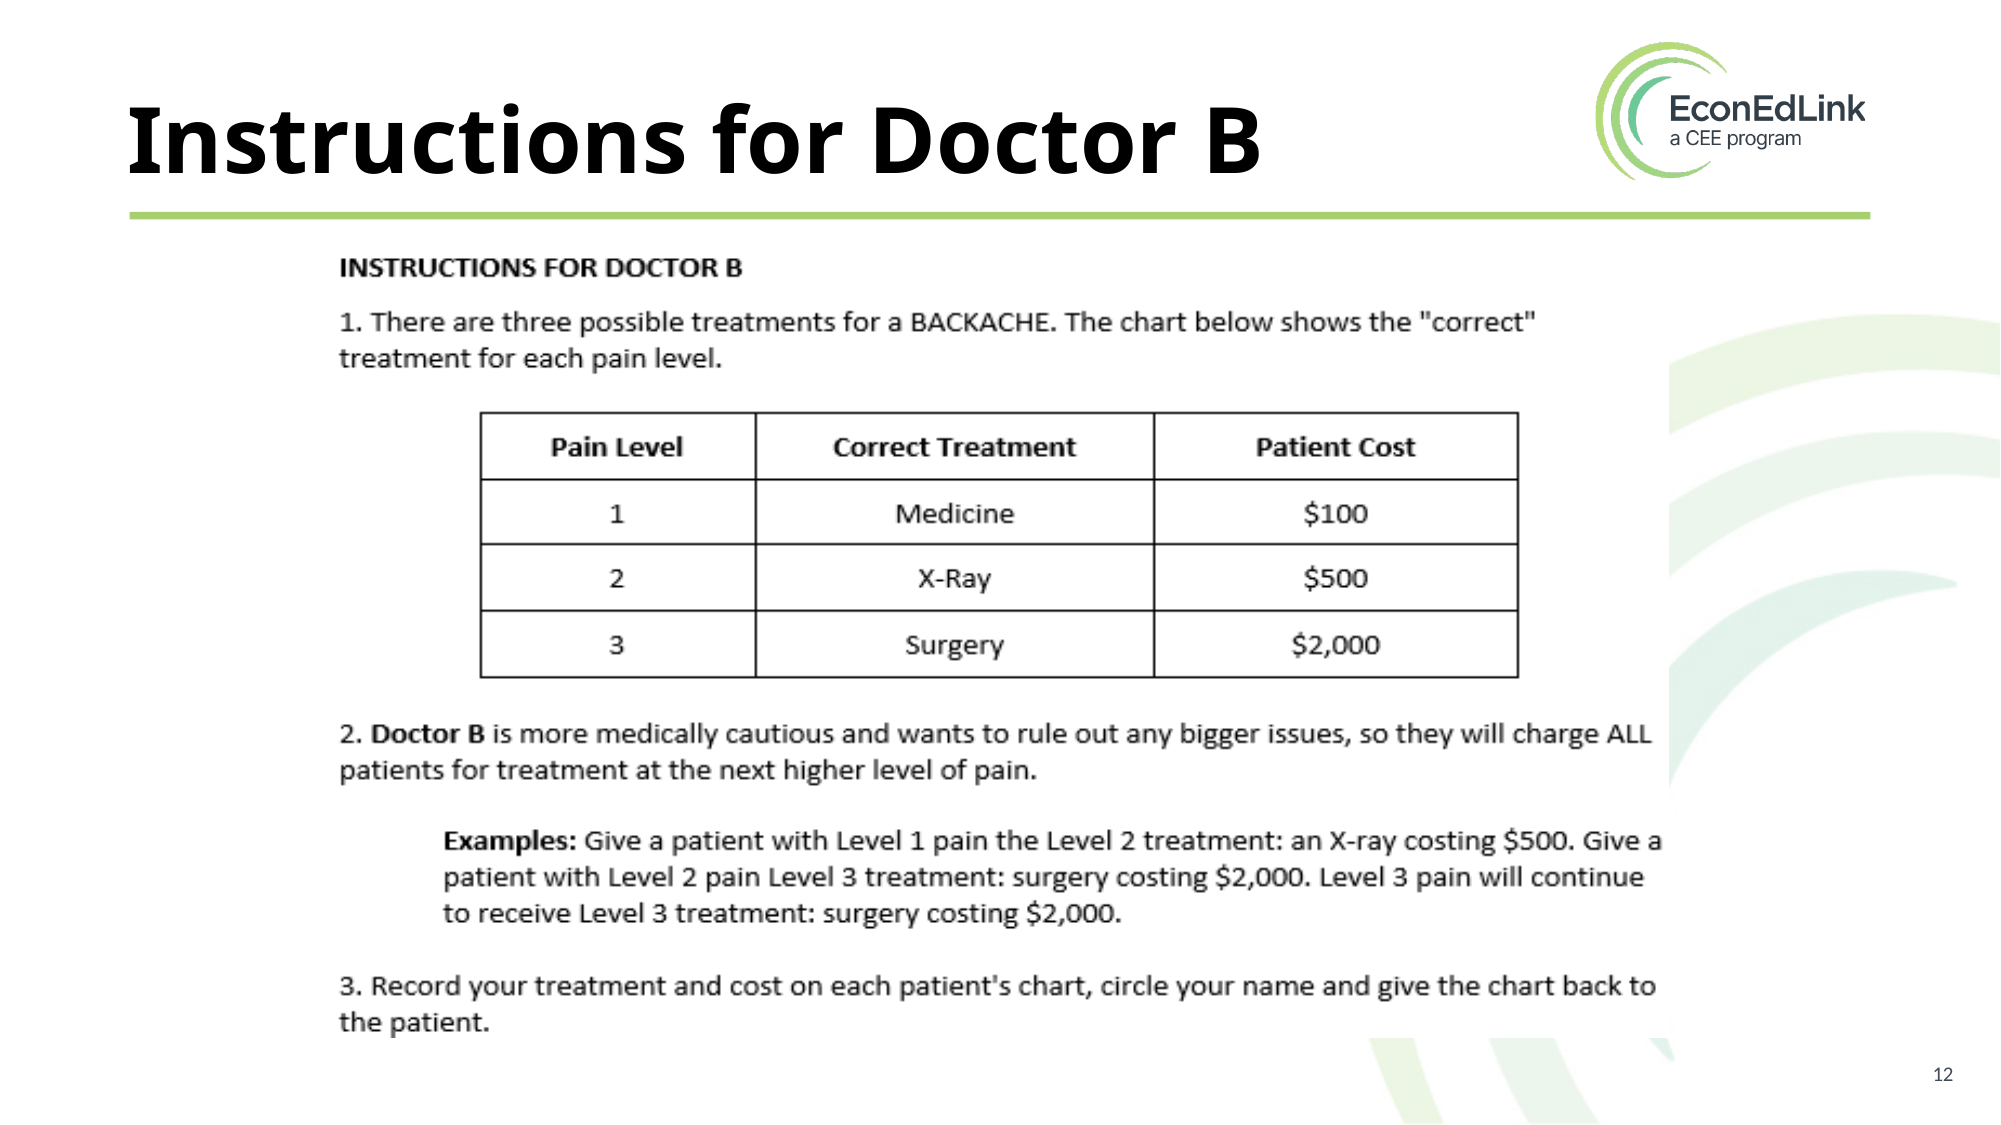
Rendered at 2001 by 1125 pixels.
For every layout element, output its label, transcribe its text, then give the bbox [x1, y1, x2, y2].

picture [331, 247, 2000, 1125]
slide_number 12 [1412, 1042, 1969, 1103]
title Instructions for Doctor B [112, 86, 1624, 225]
